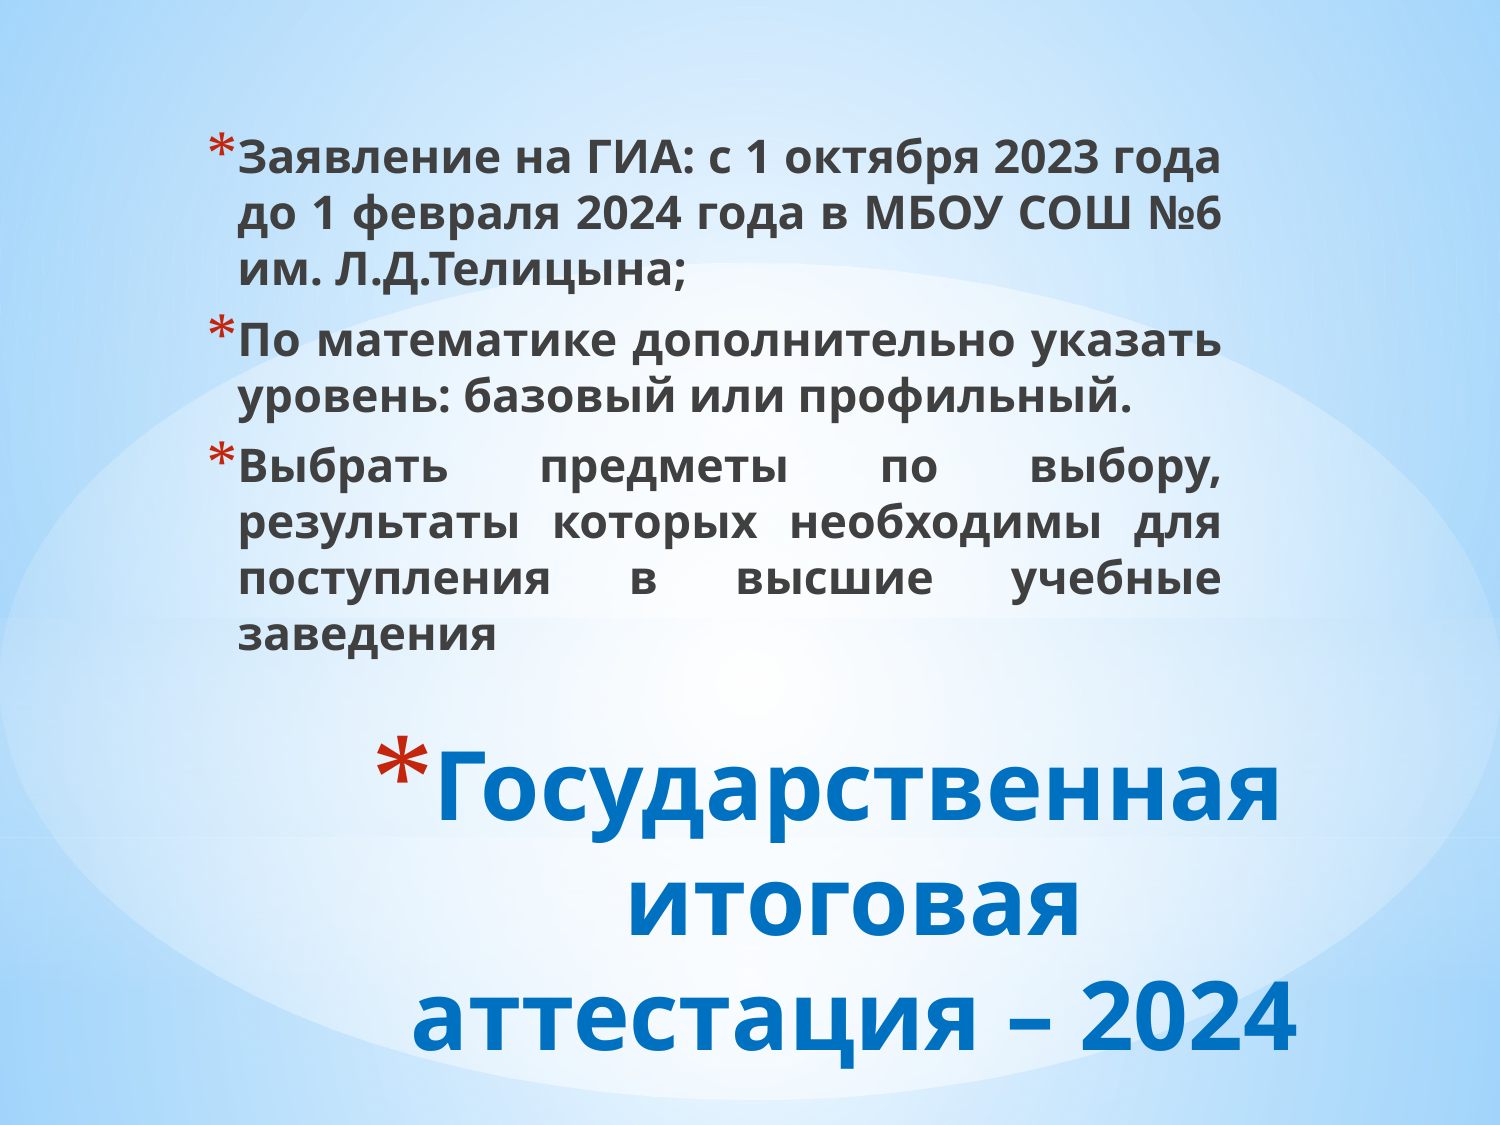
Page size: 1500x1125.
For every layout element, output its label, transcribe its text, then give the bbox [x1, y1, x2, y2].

title Государственная итоговая аттестация – 2024 [294, 717, 1363, 905]
list Заявление на ГИА: с 1 октября 2023 года до 1 февраля 2024 года в МБОУ СОШ №6 им. Л.Д.Телицына; По математике дополнительно указать уровень: базовый или профильный. Выбрать предметы по выбору, результаты которых необходимы для поступления в высшие учебные заведения [187, 120, 1238, 690]
